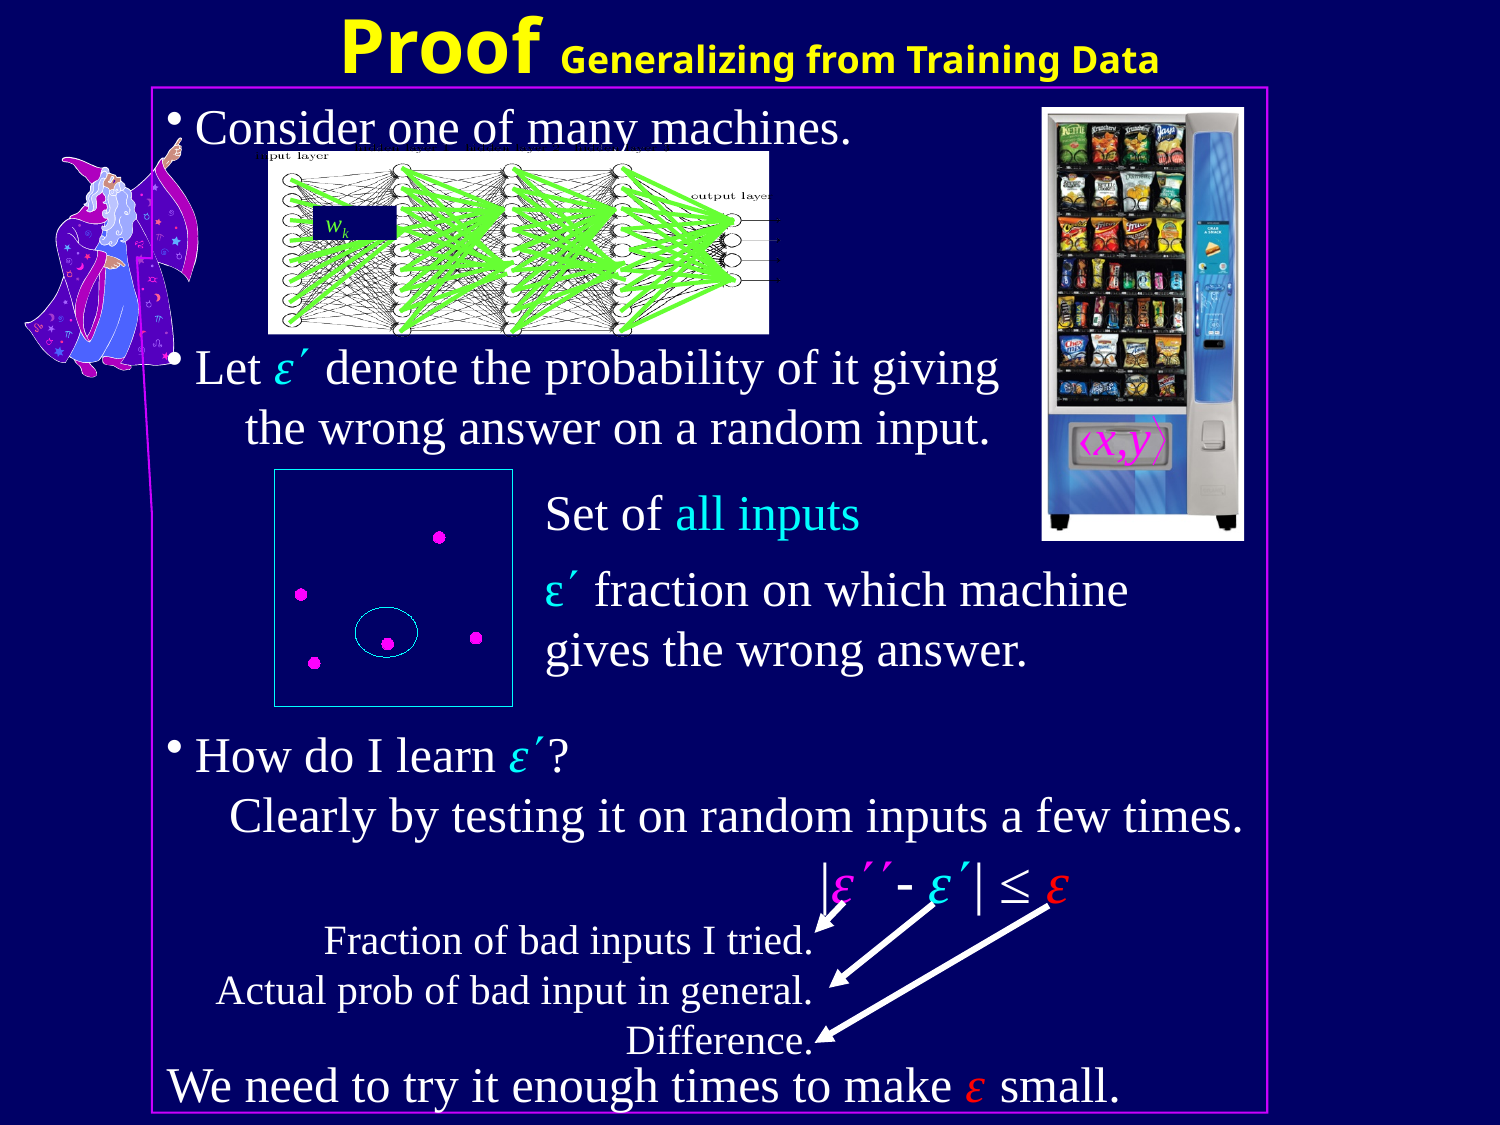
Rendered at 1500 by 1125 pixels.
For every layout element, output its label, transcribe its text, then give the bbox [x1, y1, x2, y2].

text_box [470, 632, 482, 644]
text_box [381, 638, 394, 650]
text_box [433, 531, 446, 544]
text_box [274, 469, 513, 707]
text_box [250, 139, 793, 337]
picture [23, 137, 201, 378]
text_box [295, 588, 307, 601]
text_box ԑ fraction on which machine gives the wrong answer. [499, 549, 1268, 684]
text_box Consider one of many machines. Let ԑ denote the probability of it giving the wrong answer on a random input. How do I learn ԑ? Clearly by testing it on random inputs a few times. We need to try it enough times to make ԑ small. [144, 138, 1268, 1113]
text_box Proof Generalizing from Training Data [112, 0, 1388, 138]
text_box [308, 657, 321, 669]
text_box [355, 607, 418, 658]
picture [1041, 107, 1245, 541]
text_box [78, 837, 1151, 1073]
text_box Set of all inputs [499, 472, 1043, 548]
